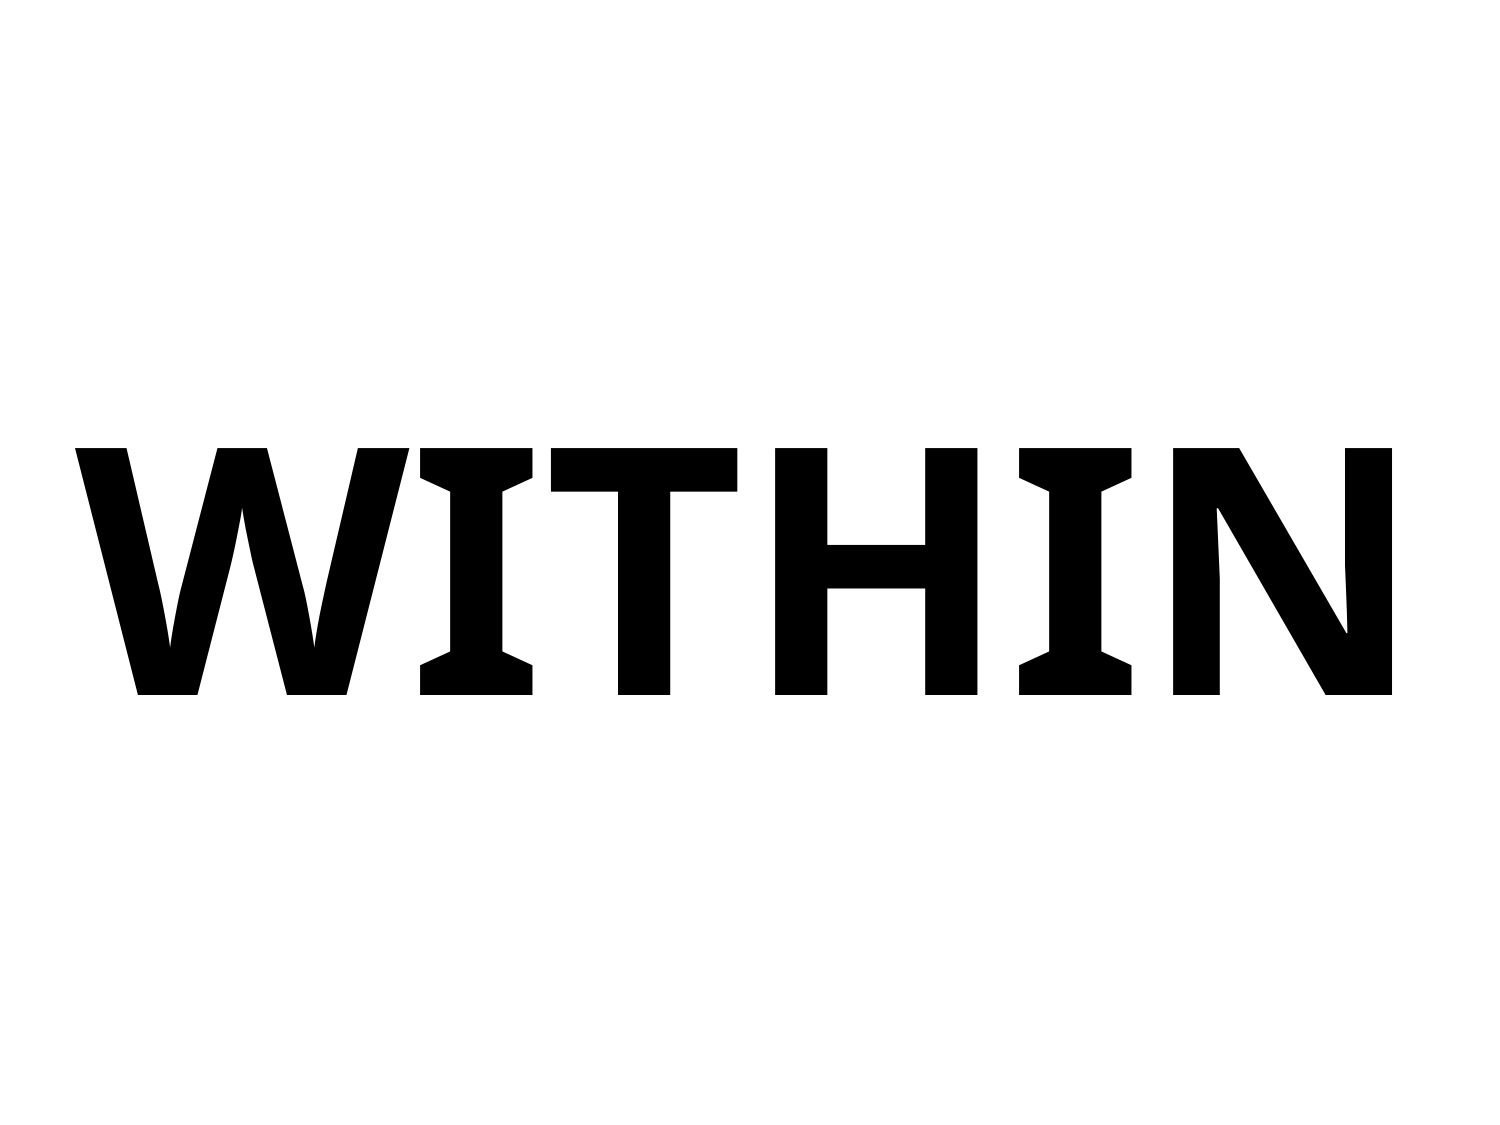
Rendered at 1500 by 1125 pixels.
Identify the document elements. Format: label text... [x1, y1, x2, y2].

text_box within [0, 342, 1500, 772]
